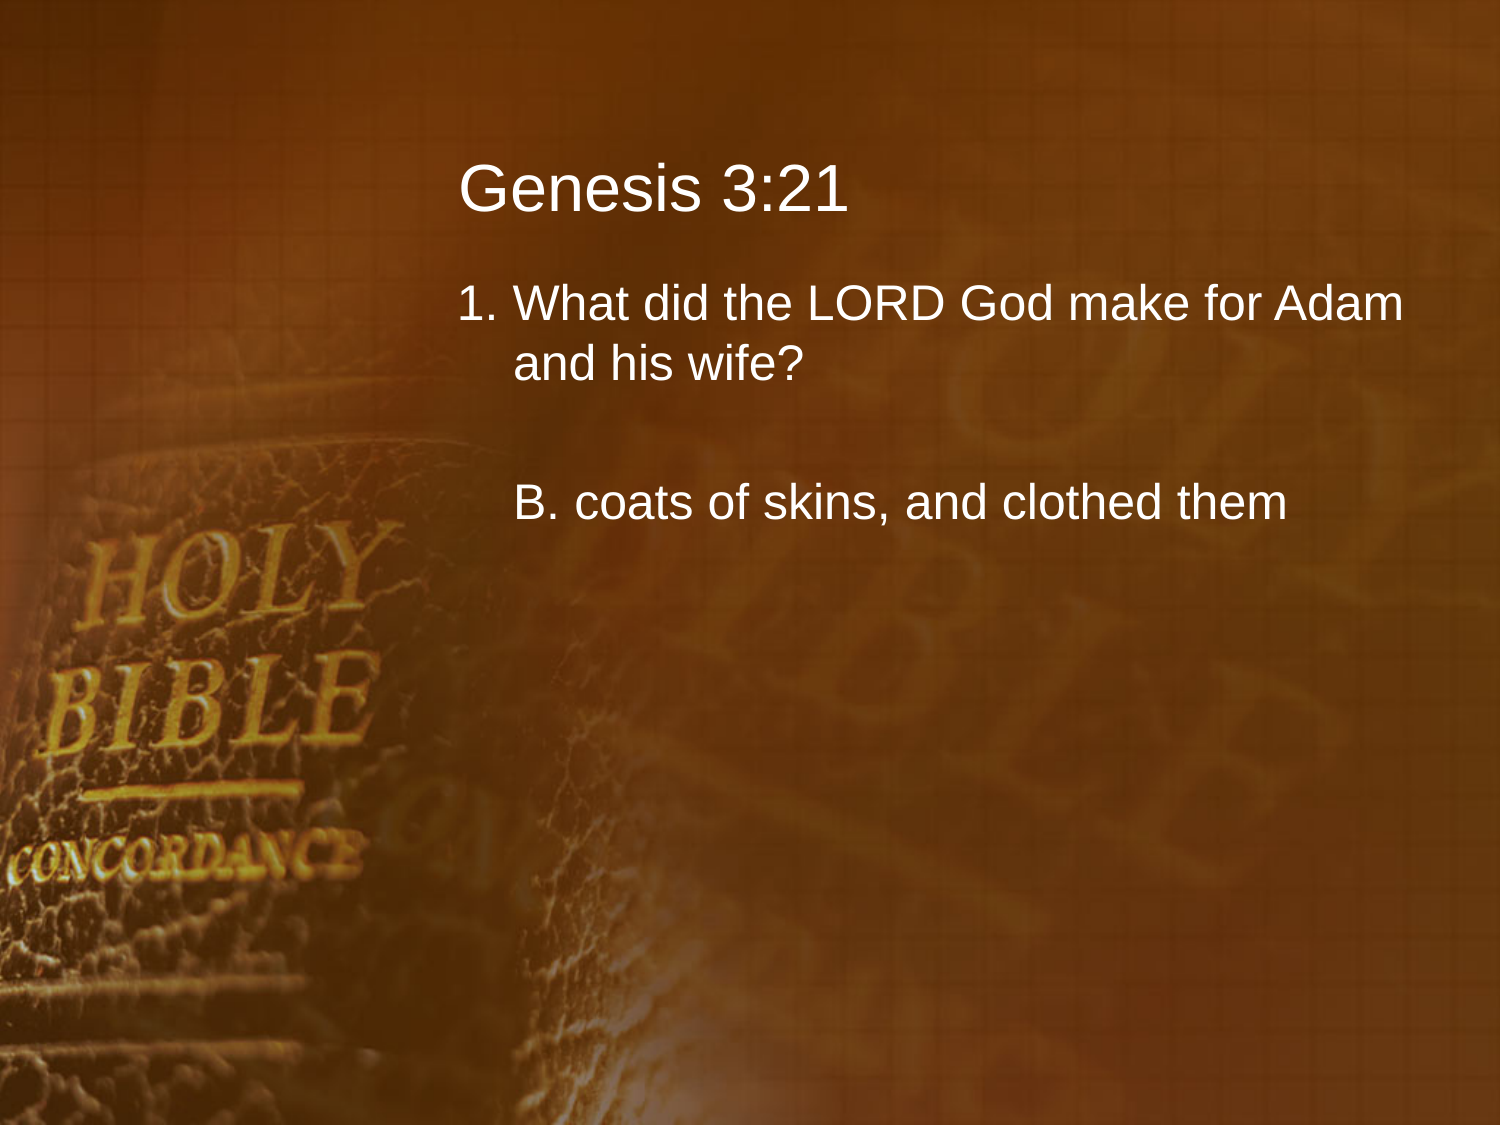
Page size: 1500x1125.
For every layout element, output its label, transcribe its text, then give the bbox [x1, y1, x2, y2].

title Genesis 3:21 [443, 44, 1480, 233]
picture [0, 0, 1500, 1125]
list 1. What did the LORD God make for Adam and his wife? B. coats of skins, and clothed them [441, 262, 1480, 1006]
